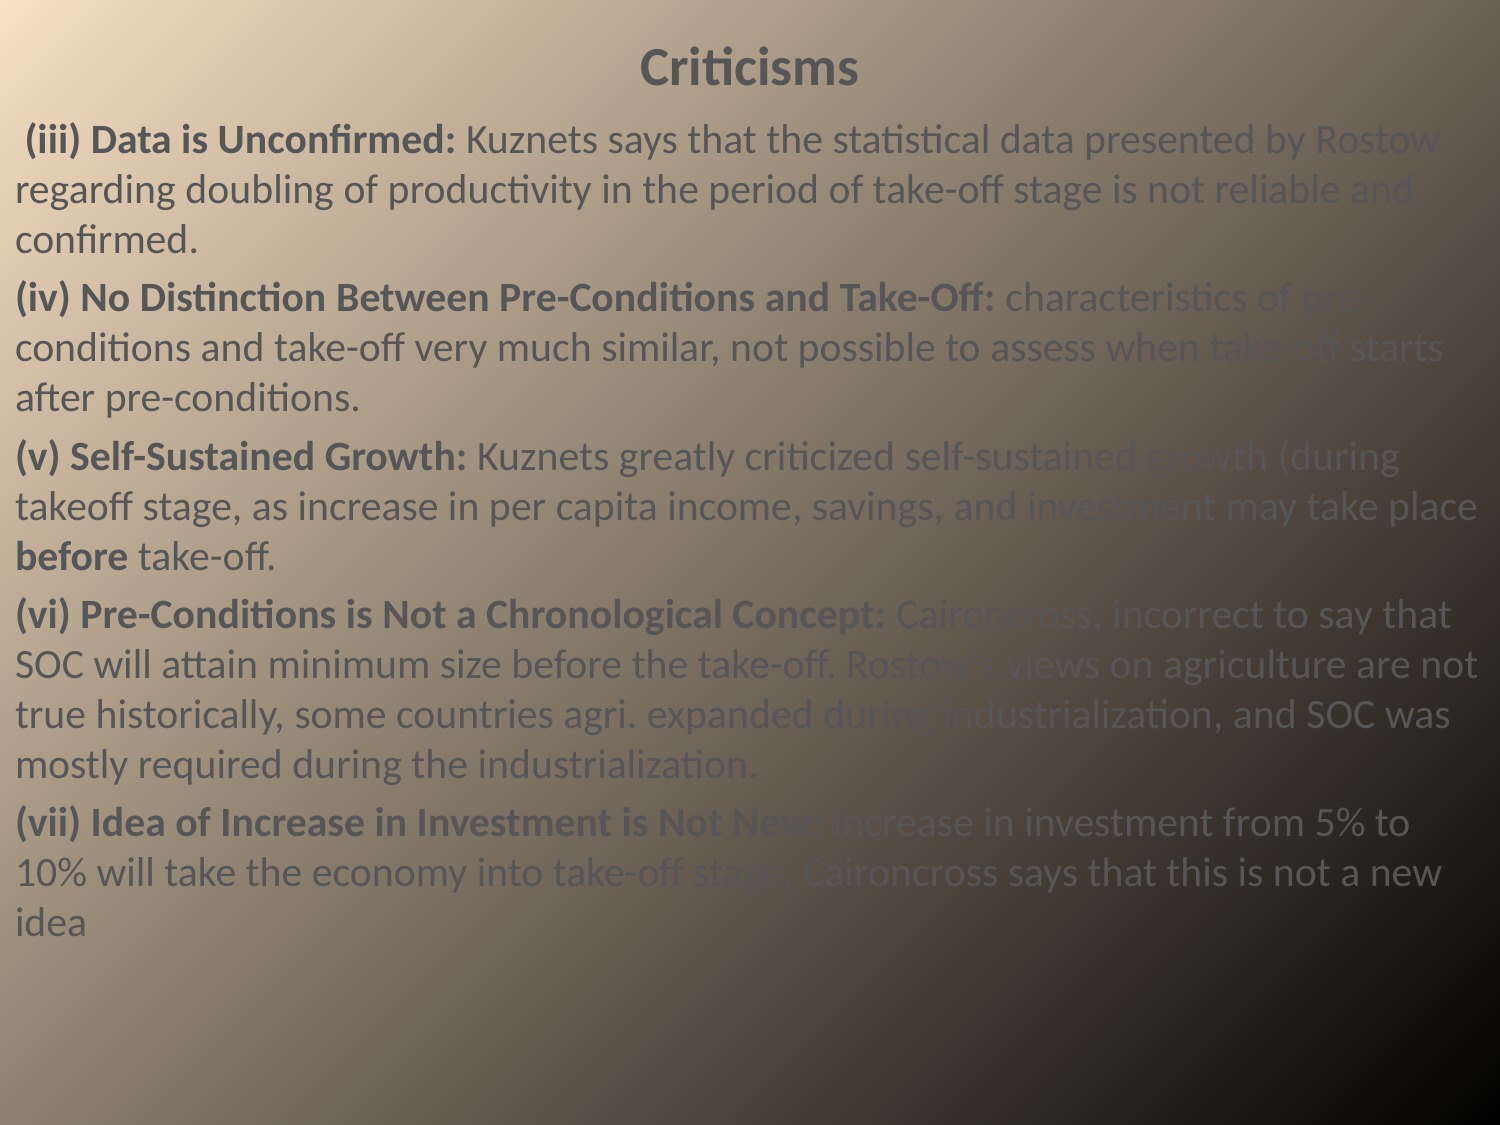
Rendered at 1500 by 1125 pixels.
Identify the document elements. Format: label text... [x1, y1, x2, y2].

title Criticisms [75, 22, 1425, 104]
list (iii) Data is Unconfirmed: Kuznets says that the statistical data presented by Rostow regarding doubling of productivity in the period of take-off stage is not reliable and confirmed. (iv) No Distinction Between Pre-Conditions and Take-Off: characteristics of pre-conditions and take-off very much similar, not possible to assess when take-off starts after pre-conditions. (v) Self-Sustained Growth: Kuznets greatly criticized self-sustained growth (during takeoff stage, as increase in per capita income, savings, and investment may take place before take-off. (vi) Pre-Conditions is Not a Chronological Concept: Caironcross, incorrect to say that SOC will attain minimum size before the take-off. Rostow's views on agriculture are not true historically, some countries agri. expanded during industrialization, and SOC was mostly required during the industrialization. (vii) Idea of Increase in Investment is Not New: increase in investment from 5% to 10% will take the economy into take-off stage, Caironcross says that this is not a new idea [0, 104, 1500, 1125]
